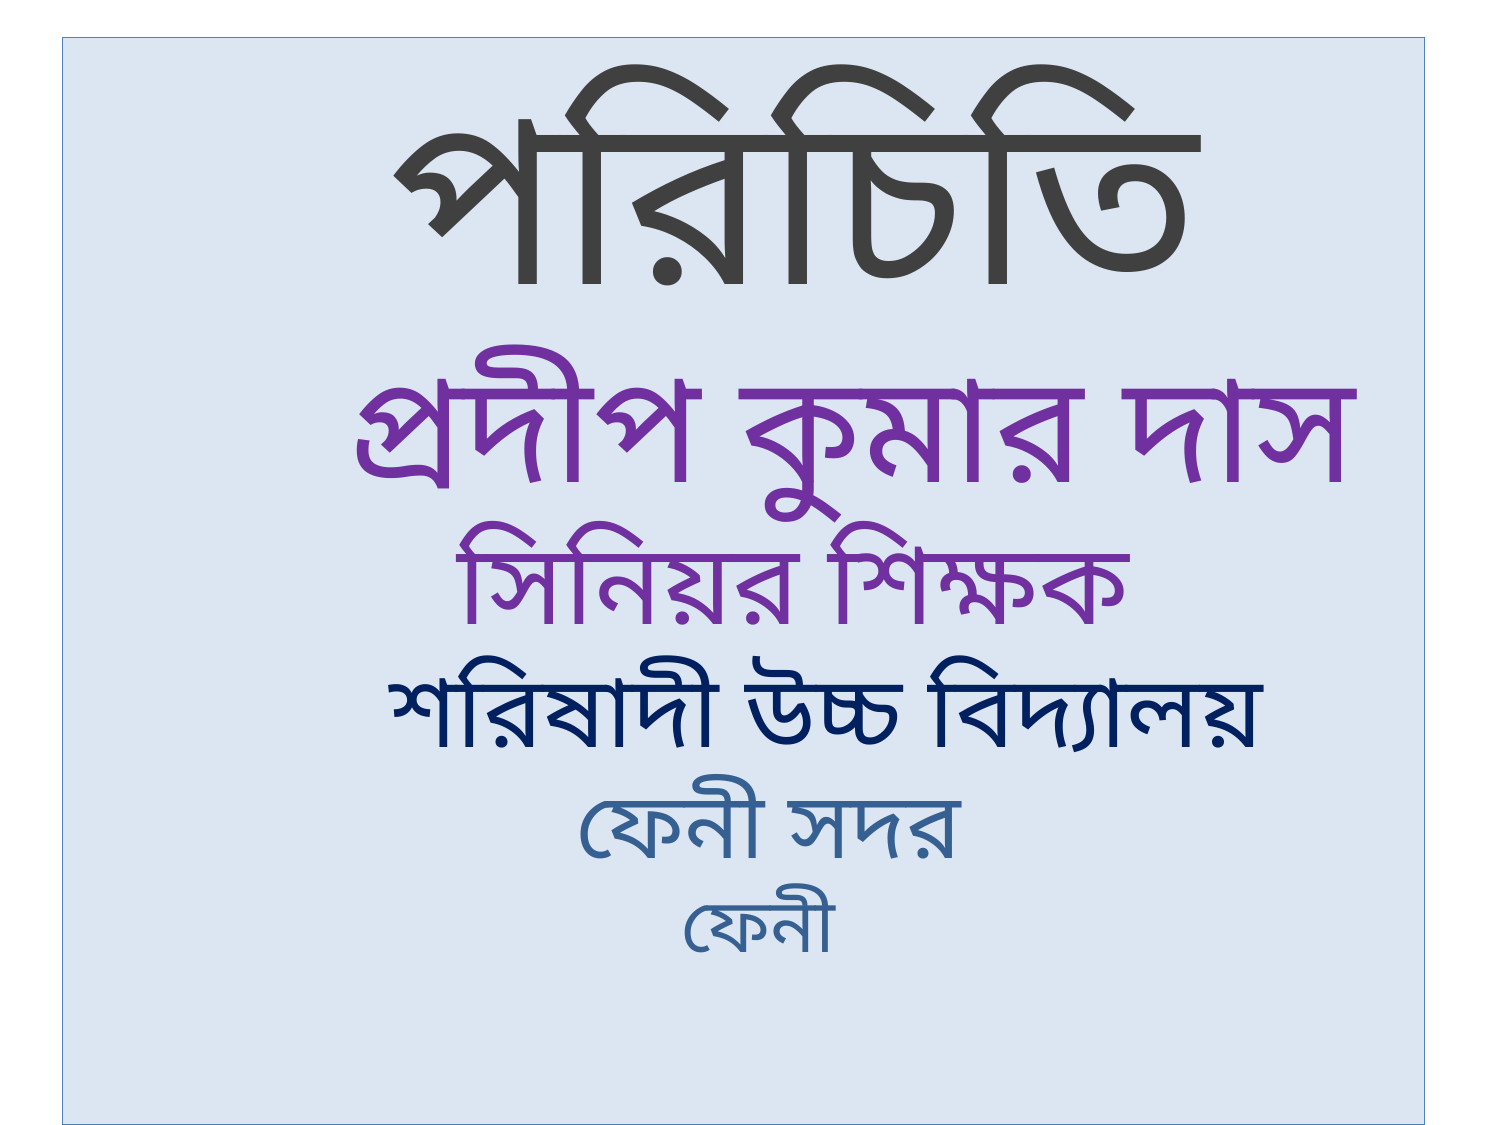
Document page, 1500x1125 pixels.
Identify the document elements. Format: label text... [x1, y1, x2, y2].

text_box পরিচিতি প্রদীপ কুমার দাস সিনিয়র শিক্ষক শরিষাদী উচ্চ বিদ্যালয় ফেনী সদর ফেনী [62, 37, 1425, 1125]
